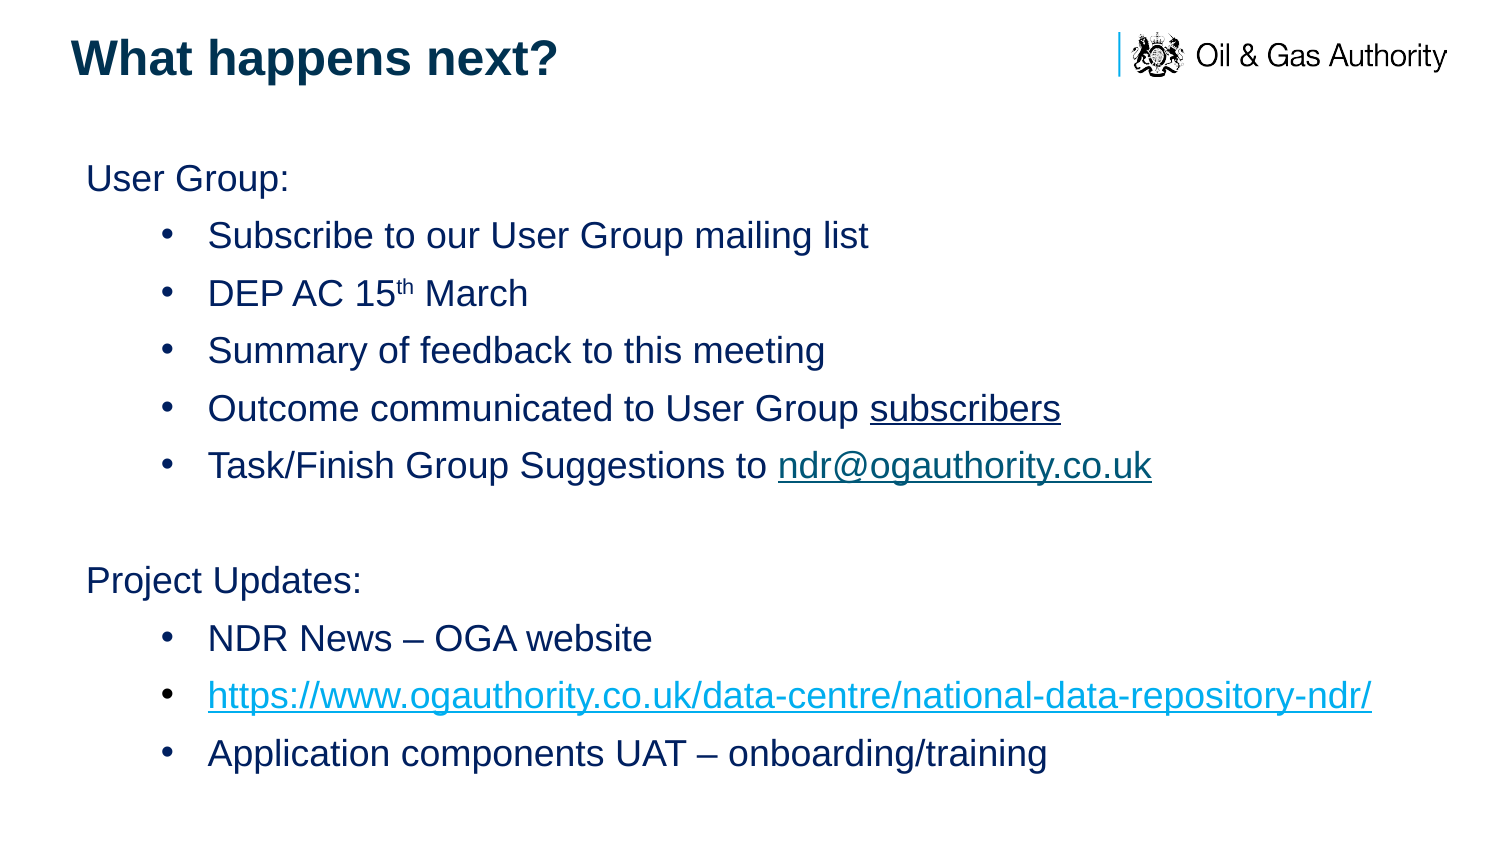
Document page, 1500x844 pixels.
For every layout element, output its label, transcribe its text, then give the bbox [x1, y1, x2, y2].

picture [1121, 32, 1447, 77]
title What happens next? [70, 32, 944, 94]
text_box User Group: Subscribe to our User Group mailing list DEP AC 15th March Summary of feedback to this meeting Outcome communicated to User Group subscribers Task/Finish Group Suggestions to ndr@ogauthority.co.uk Project Updates: NDR News – OGA website https://www.ogauthority.co.uk/data-centre/national-data-repository-ndr/ Application components UAT – onboarding/training [70, 146, 1433, 782]
